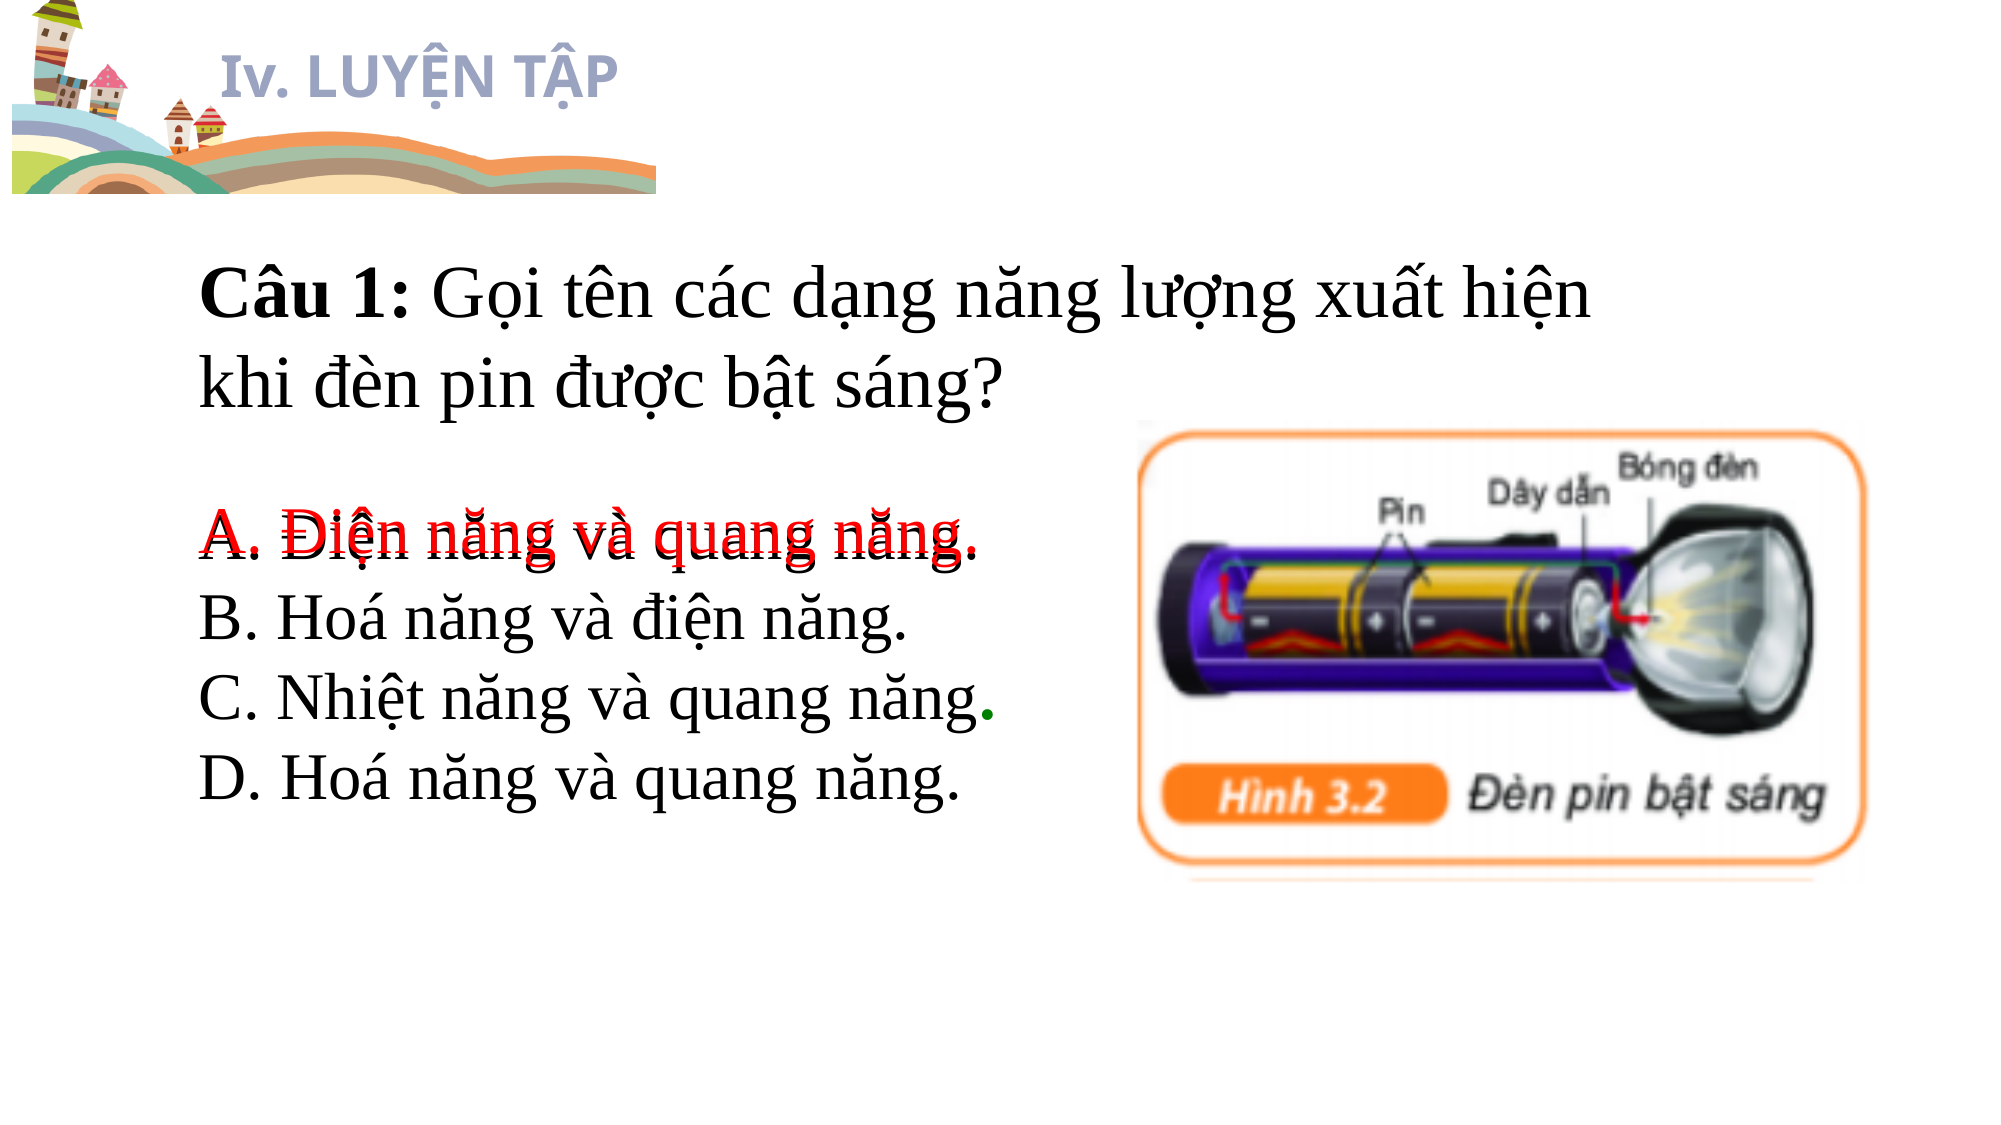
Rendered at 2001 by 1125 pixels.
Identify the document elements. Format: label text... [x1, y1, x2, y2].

text_box A. Điện năng và quang năng. [183, 479, 997, 574]
picture [1120, 420, 1887, 886]
picture [12, 0, 656, 194]
text_box Câu 1: Gọi tên các dạng năng lượng xuất hiện khi đèn pin được bật sáng? A. Điện năng và quang năng. B. Hoá năng và điện năng. C. Nhiệt năng và quang năng. D. Hoá năng và quang năng. [198, 242, 1694, 883]
